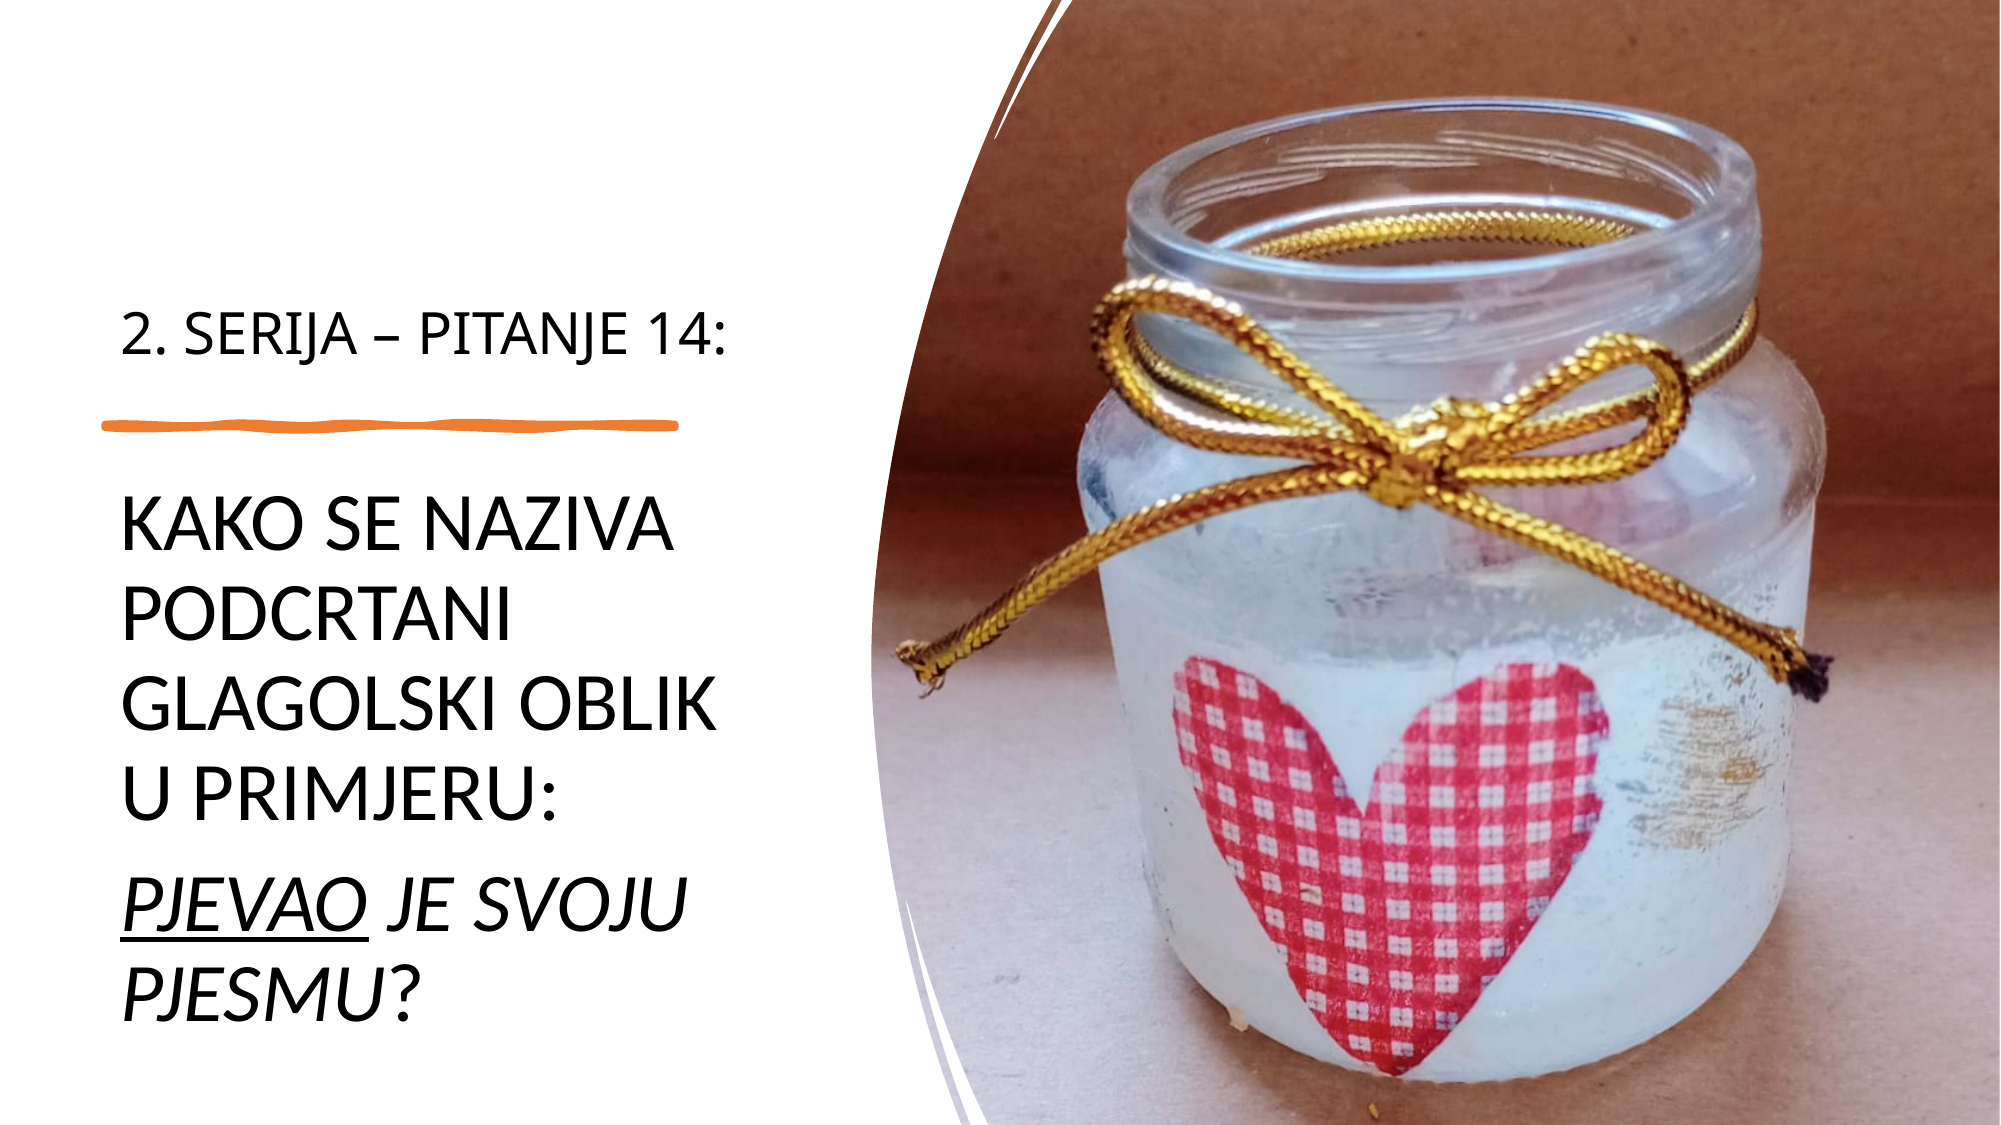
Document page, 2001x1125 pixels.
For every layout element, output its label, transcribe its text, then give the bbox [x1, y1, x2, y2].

text_box [0, 0, 871, 1125]
title 2. SERIJA – PITANJE 14: [105, 53, 822, 375]
text_box [103, 421, 676, 431]
picture [871, 0, 2000, 1125]
list KAKO SE NAZIVA PODCRTANI GLAGOLSKI OBLIK U PRIMJERU: PJEVAO JE SVOJU PJESMU? [105, 471, 802, 1069]
